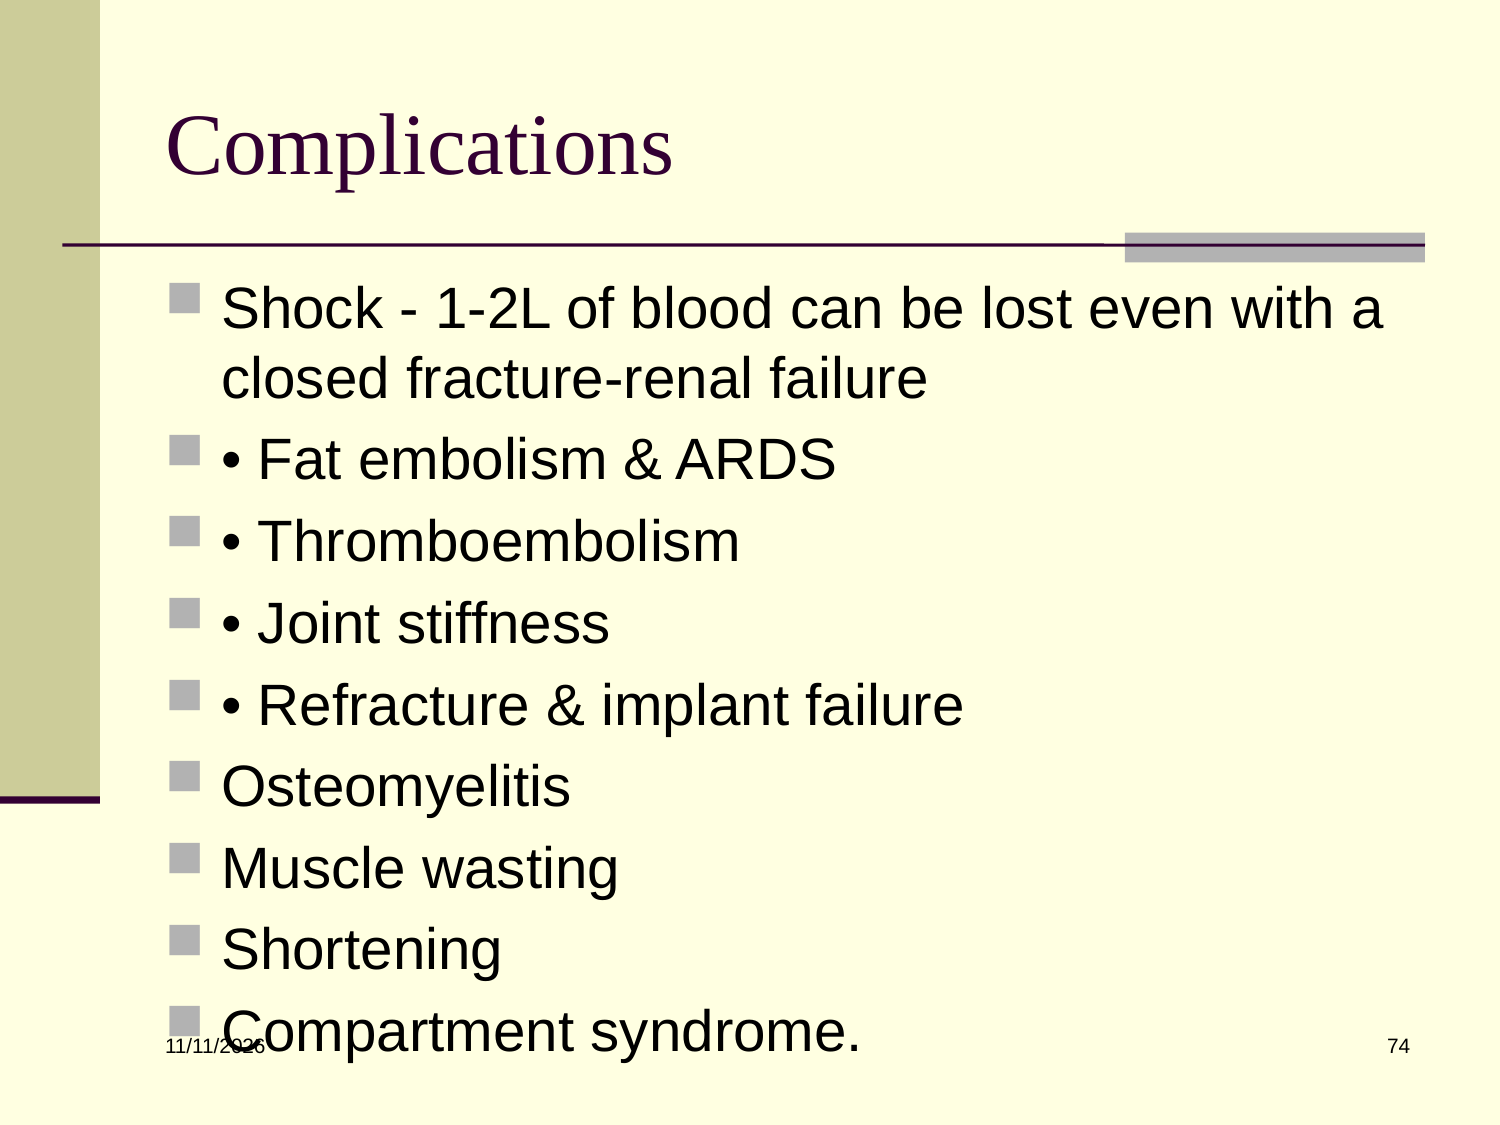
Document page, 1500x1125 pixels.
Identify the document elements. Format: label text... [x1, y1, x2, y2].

list Shock - 1-2L of blood can be lost even with a closed fracture-renal failure • Fat embolism & ARDS • Thromboembolism • Joint stiffness • Refracture & implant failure Osteomyelitis Muscle wasting Shortening Compartment syndrome. [149, 262, 1426, 1006]
title Complications [149, 45, 1426, 234]
slide_number 74 [1112, 1025, 1425, 1100]
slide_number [150, 1025, 475, 1101]
